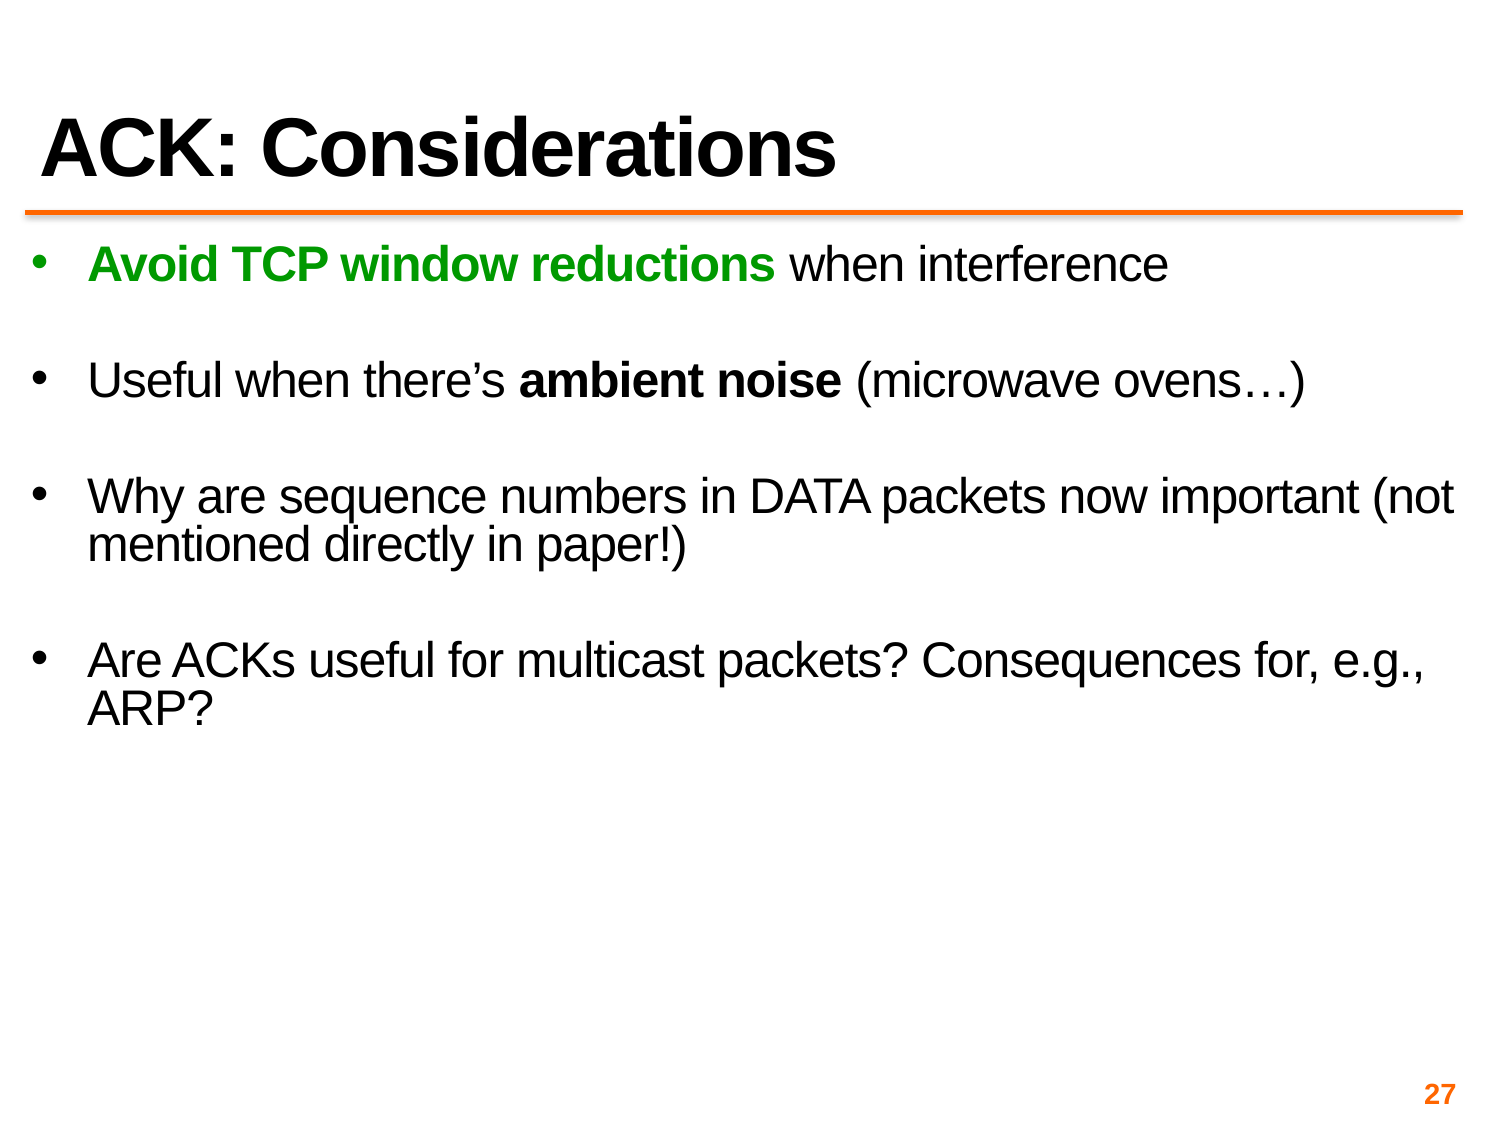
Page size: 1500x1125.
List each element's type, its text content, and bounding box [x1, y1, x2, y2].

list Avoid TCP window reductions when interference Useful when there’s ambient noise (microwave ovens…) Why are sequence numbers in DATA packets now important (not mentioned directly in paper!) Are ACKs useful for multicast packets? Consequences for, e.g., ARP? [24, 237, 1463, 1063]
slide_number 27 [1112, 1074, 1463, 1110]
title ACK: Considerations [24, 24, 1463, 201]
